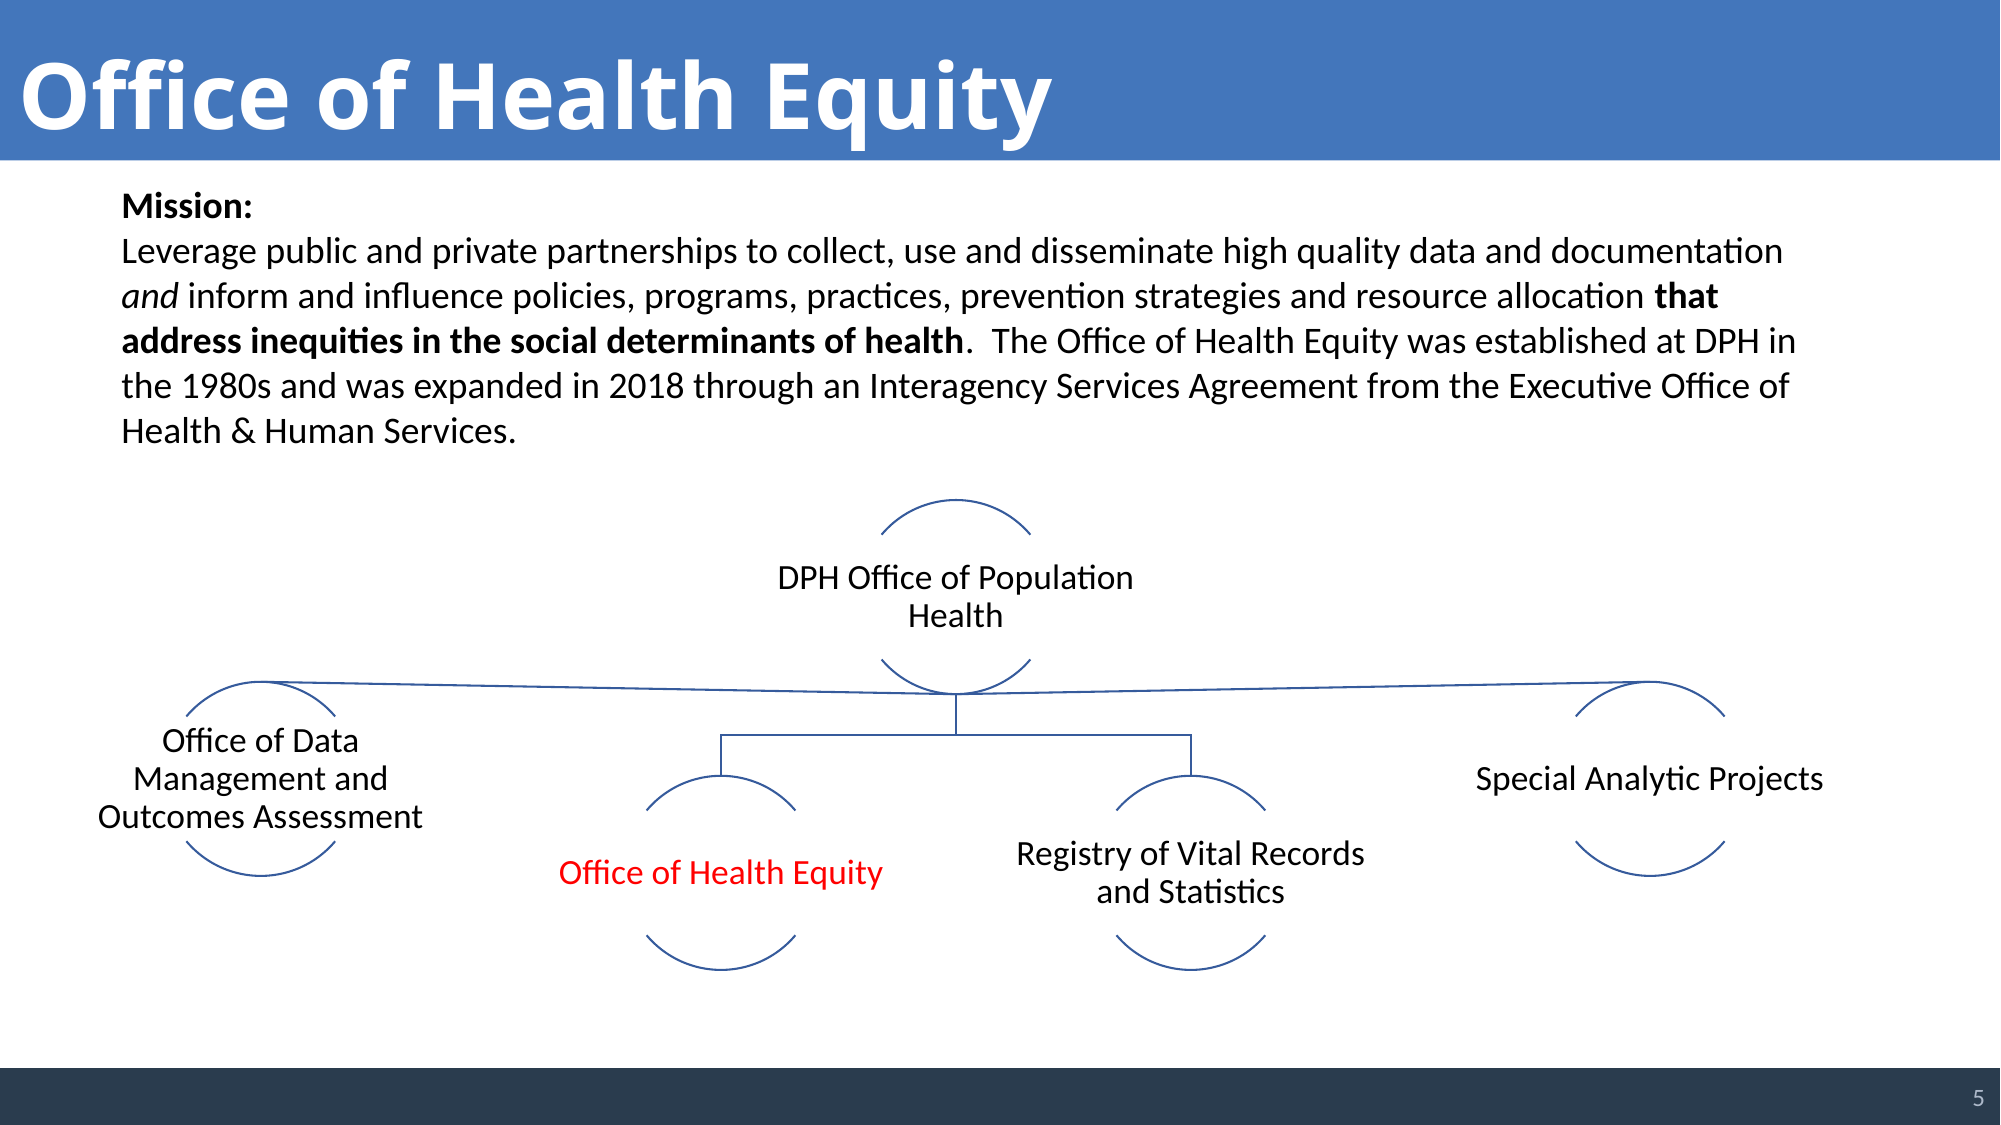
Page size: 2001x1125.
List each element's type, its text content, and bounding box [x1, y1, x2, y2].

text_box Mission: Leverage public and private partnerships to collect, use and disseminate high quality data and documentation and inform and influence policies, programs, practices, prevention strategies and resource allocation that address inequities in the social determinants of health. The Office of Health Equity was established at DPH in the 1980s and was expanded in 2018 through an Interagency Services Agreement from the Executive Office of Health & Human Services. [103, 171, 1851, 445]
title Office of Health Equity [0, 41, 1762, 139]
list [66, 445, 1867, 1125]
slide_number 5 [1867, 1066, 2000, 1125]
